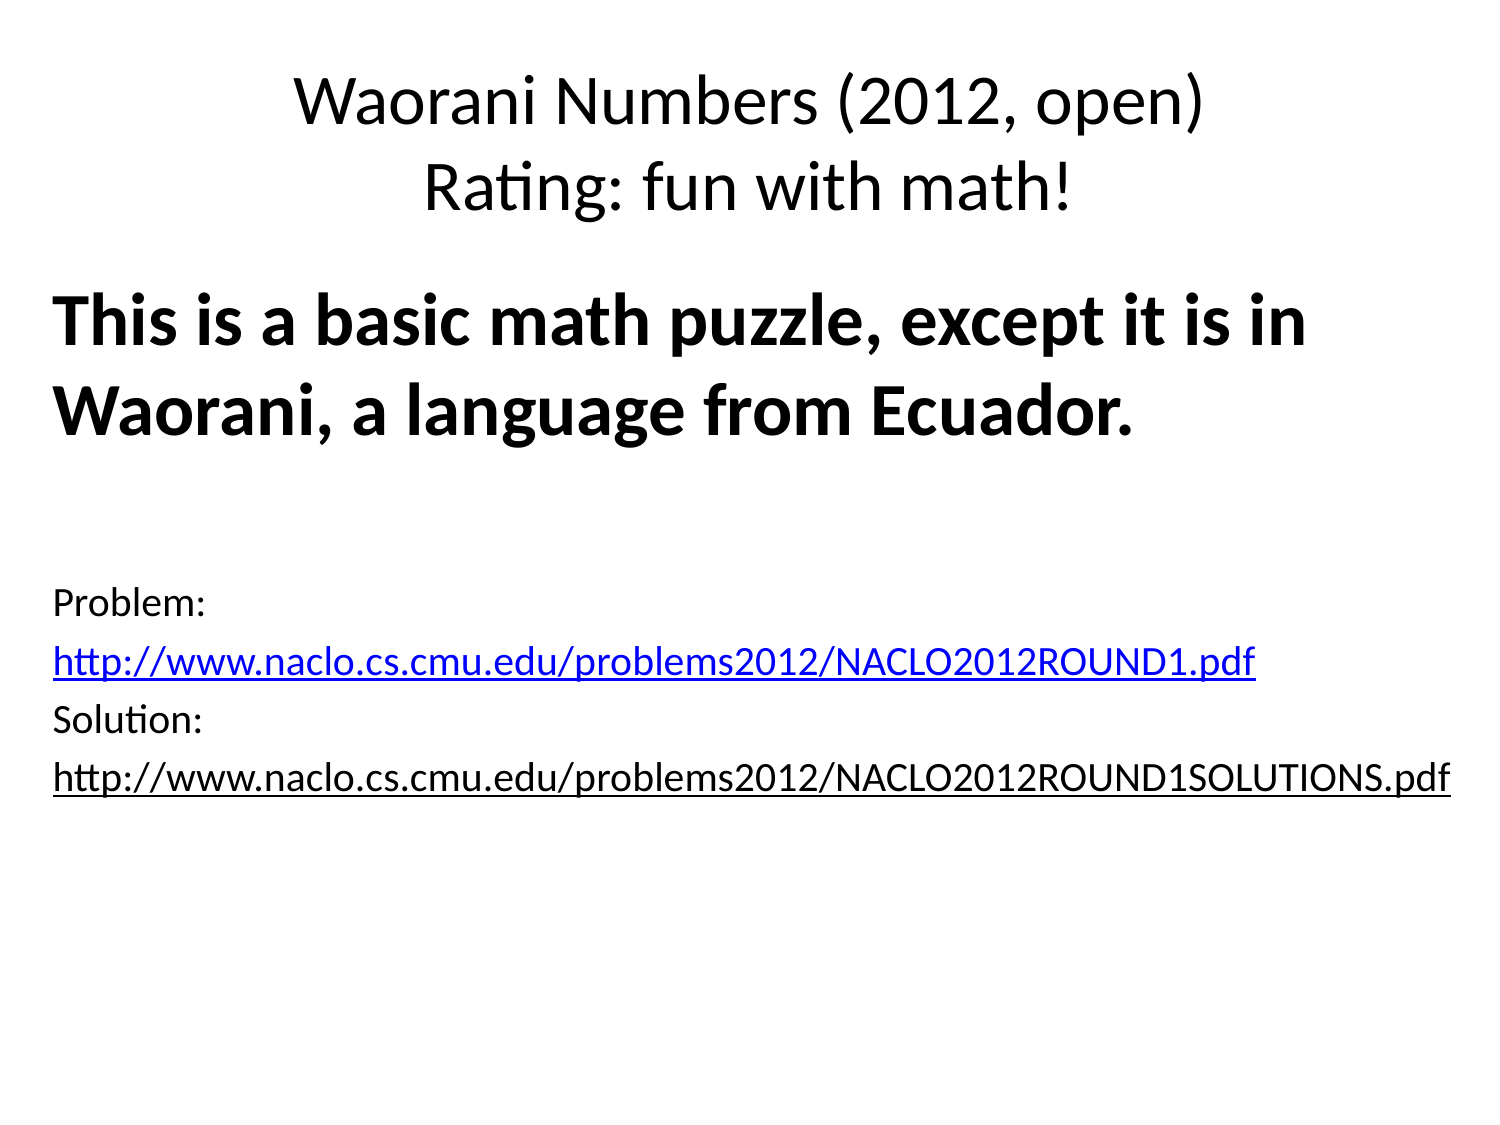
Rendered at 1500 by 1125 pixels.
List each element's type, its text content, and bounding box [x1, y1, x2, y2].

list This is a basic math puzzle, except it is in Waorani, a language from Ecuador. Problem: http://www.naclo.cs.cmu.edu/problems2012/NACLO2012ROUND1.pdf Solution: http://www.naclo.cs.cmu.edu/problems2012/NACLO2012ROUND1SOLUTIONS.pdf [37, 262, 1475, 1005]
title Waorani Numbers (2012, open) Rating: fun with math! [75, 45, 1425, 233]
